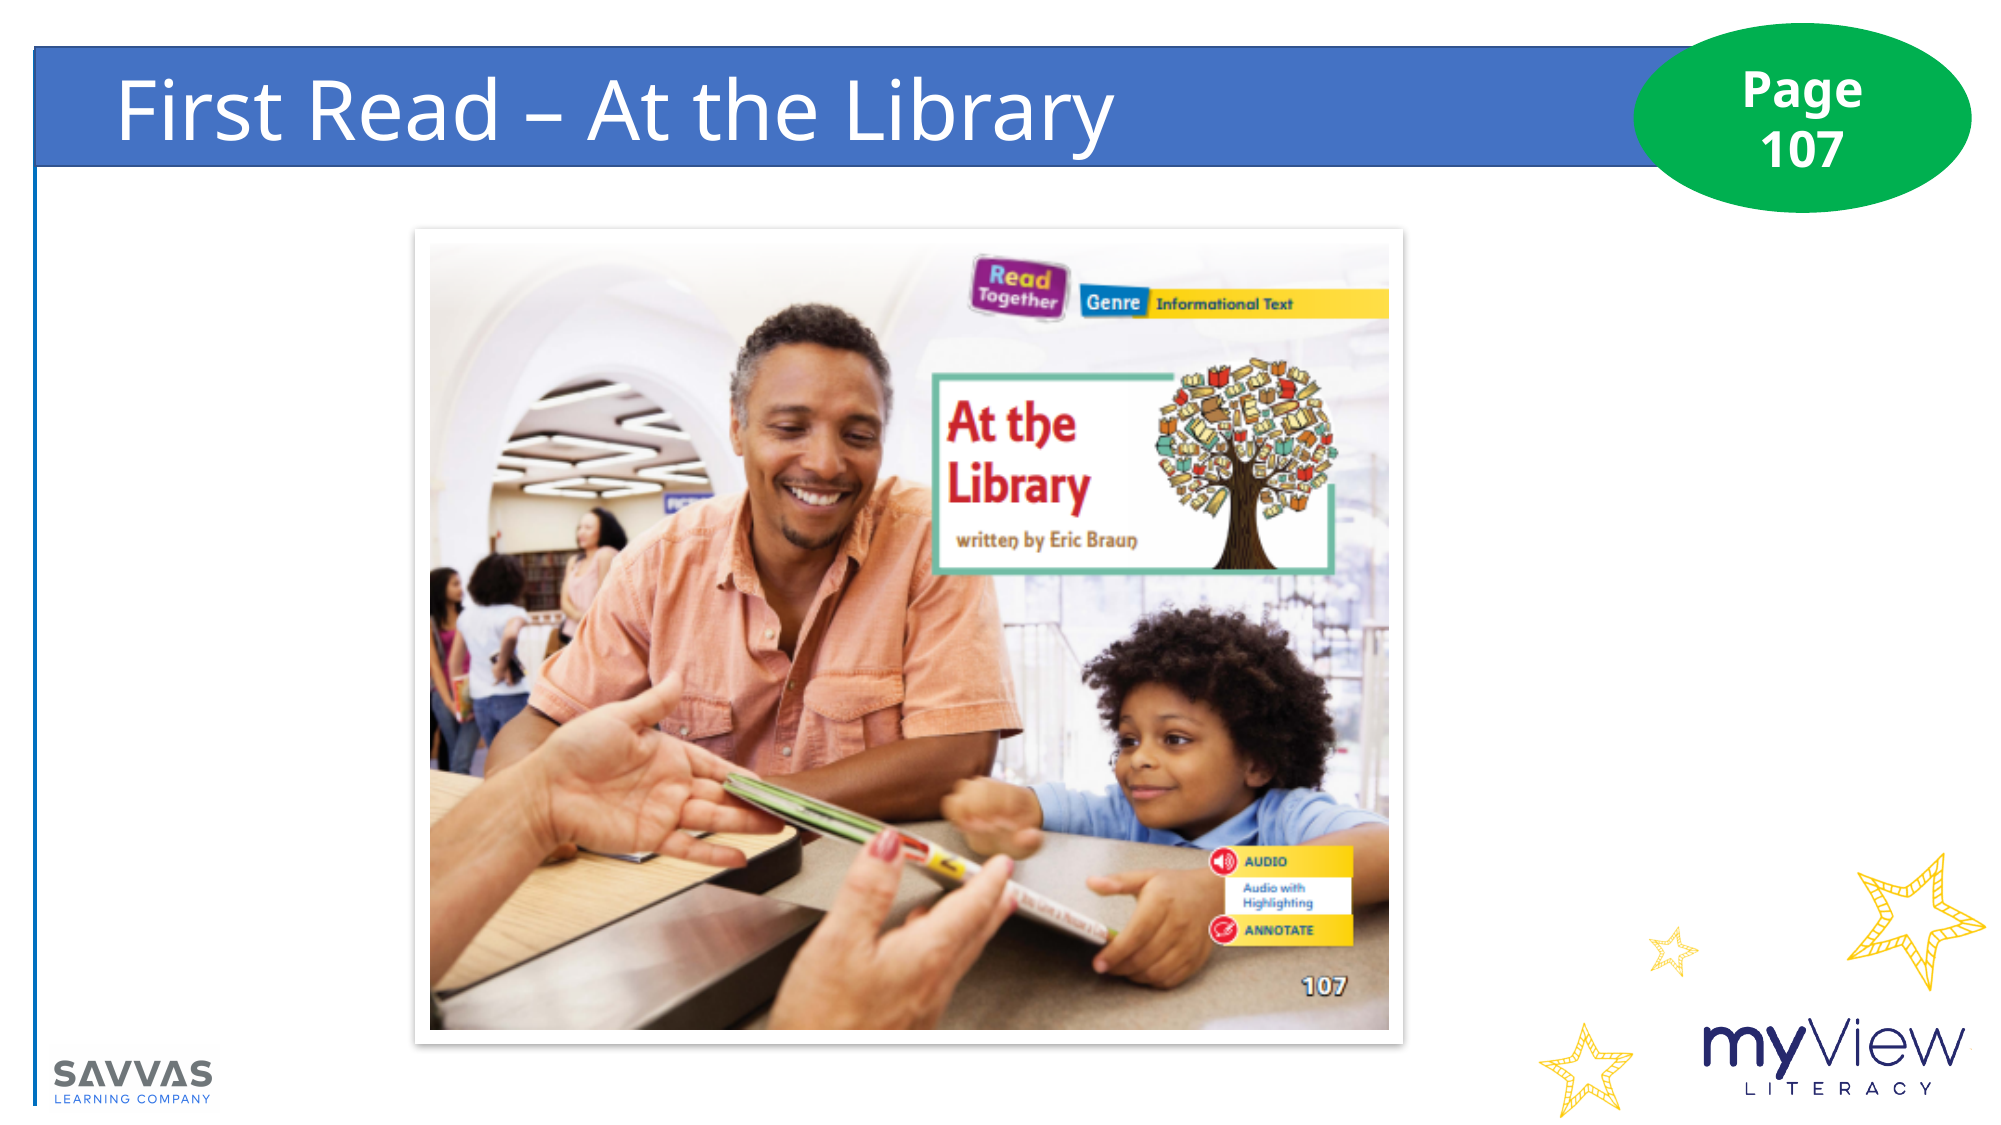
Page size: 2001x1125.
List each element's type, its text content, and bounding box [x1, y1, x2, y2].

picture [1509, 814, 2000, 1125]
text_box Page 107 [1633, 23, 1972, 213]
text_box First Read – At the Library [34, 46, 1690, 167]
picture [429, 242, 1389, 1030]
picture [48, 1043, 220, 1113]
